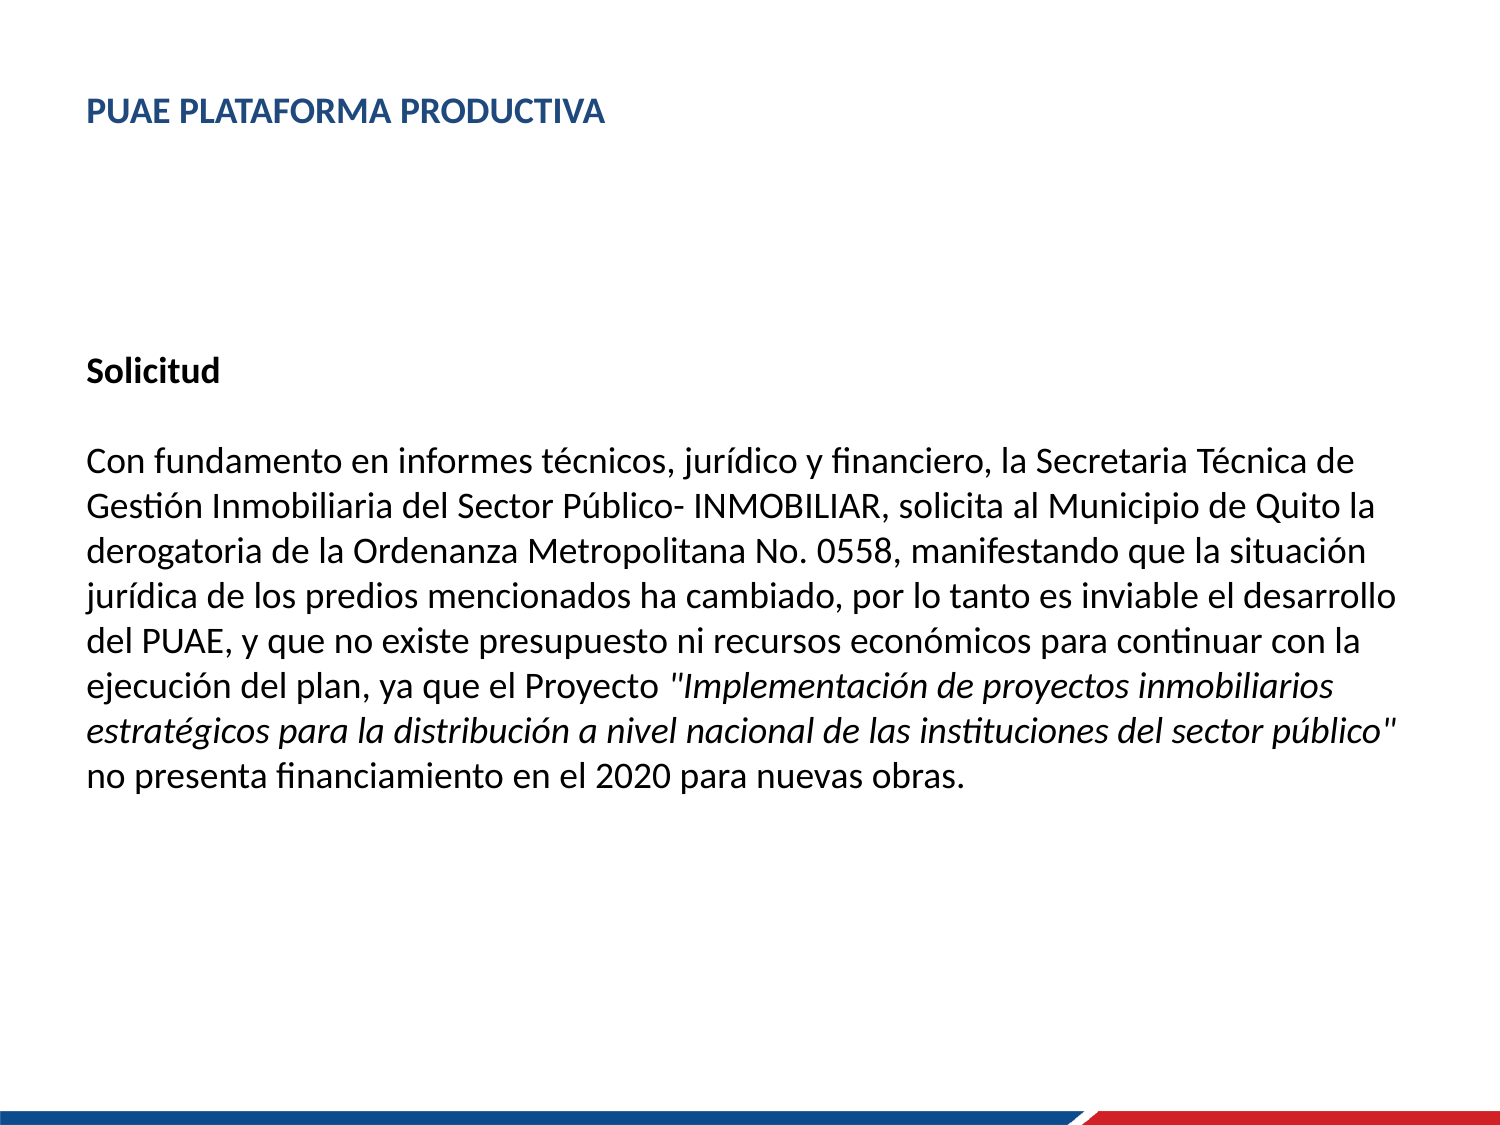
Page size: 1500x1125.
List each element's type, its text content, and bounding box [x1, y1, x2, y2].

picture [0, 1111, 1500, 1125]
text_box PUAE PLATAFORMA PRODUCTIVA [71, 78, 1500, 139]
text_box Solicitud Con fundamento en informes técnicos, jurídico y financiero, la Secretaria Técnica de Gestión Inmobiliaria del Sector Público- INMOBILIAR, solicita al Municipio de Quito la derogatoria de la Ordenanza Metropolitana No. 0558, manifestando que la situación jurídica de los predios mencionados ha cambiado, por lo tanto es inviable el desarrollo del PUAE, y que no existe presupuesto ni recursos económicos para continuar con la ejecución del plan, ya que el Proyecto "Implementación de proyectos inmobiliarios estratégicos para la distribución a nivel nacional de las instituciones del sector público" no presenta financiamiento en el 2020 para nuevas obras. [71, 338, 1442, 803]
